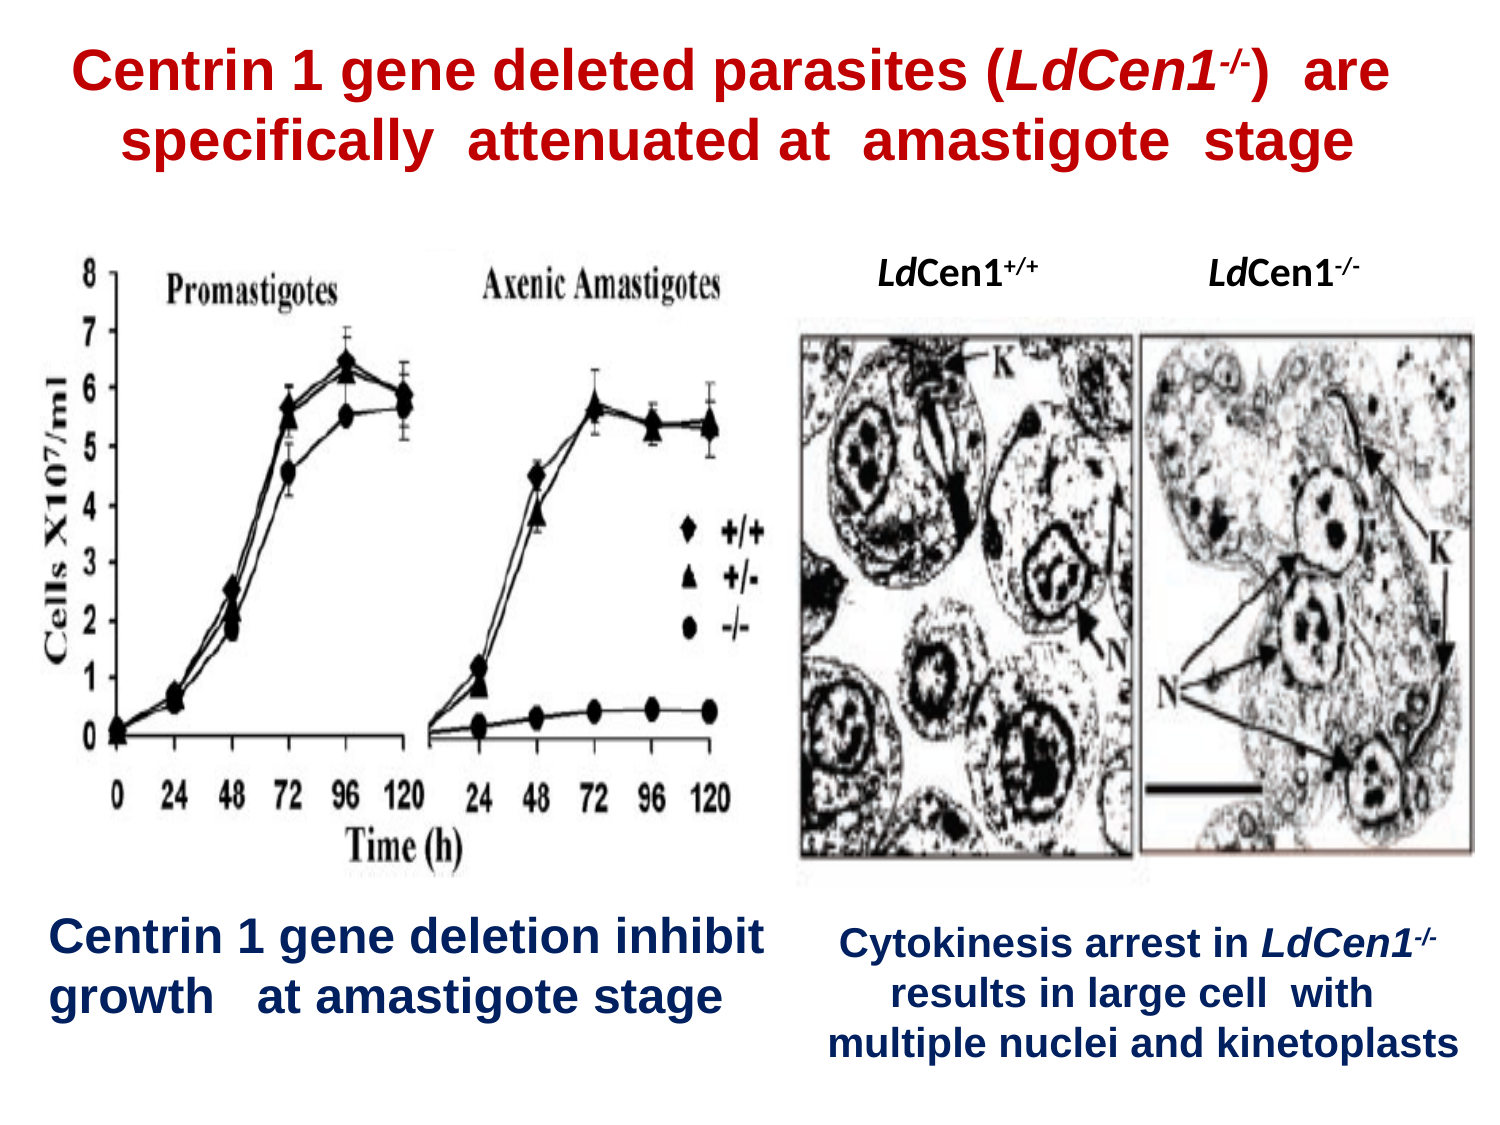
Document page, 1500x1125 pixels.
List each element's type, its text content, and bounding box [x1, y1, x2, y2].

text_box Centrin 1 gene deleted parasites (LdCen1-/-) are specifically attenuated at amastigote stage [0, 24, 1438, 180]
text_box Cytokinesis arrest in LdCen1-/- results in large cell with multiple nuclei and kinetoplasts [787, 908, 1500, 1074]
picture [37, 249, 787, 888]
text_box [787, 237, 1476, 891]
text_box Centrin 1 gene deletion inhibit growth at amastigote stage [33, 896, 795, 1032]
